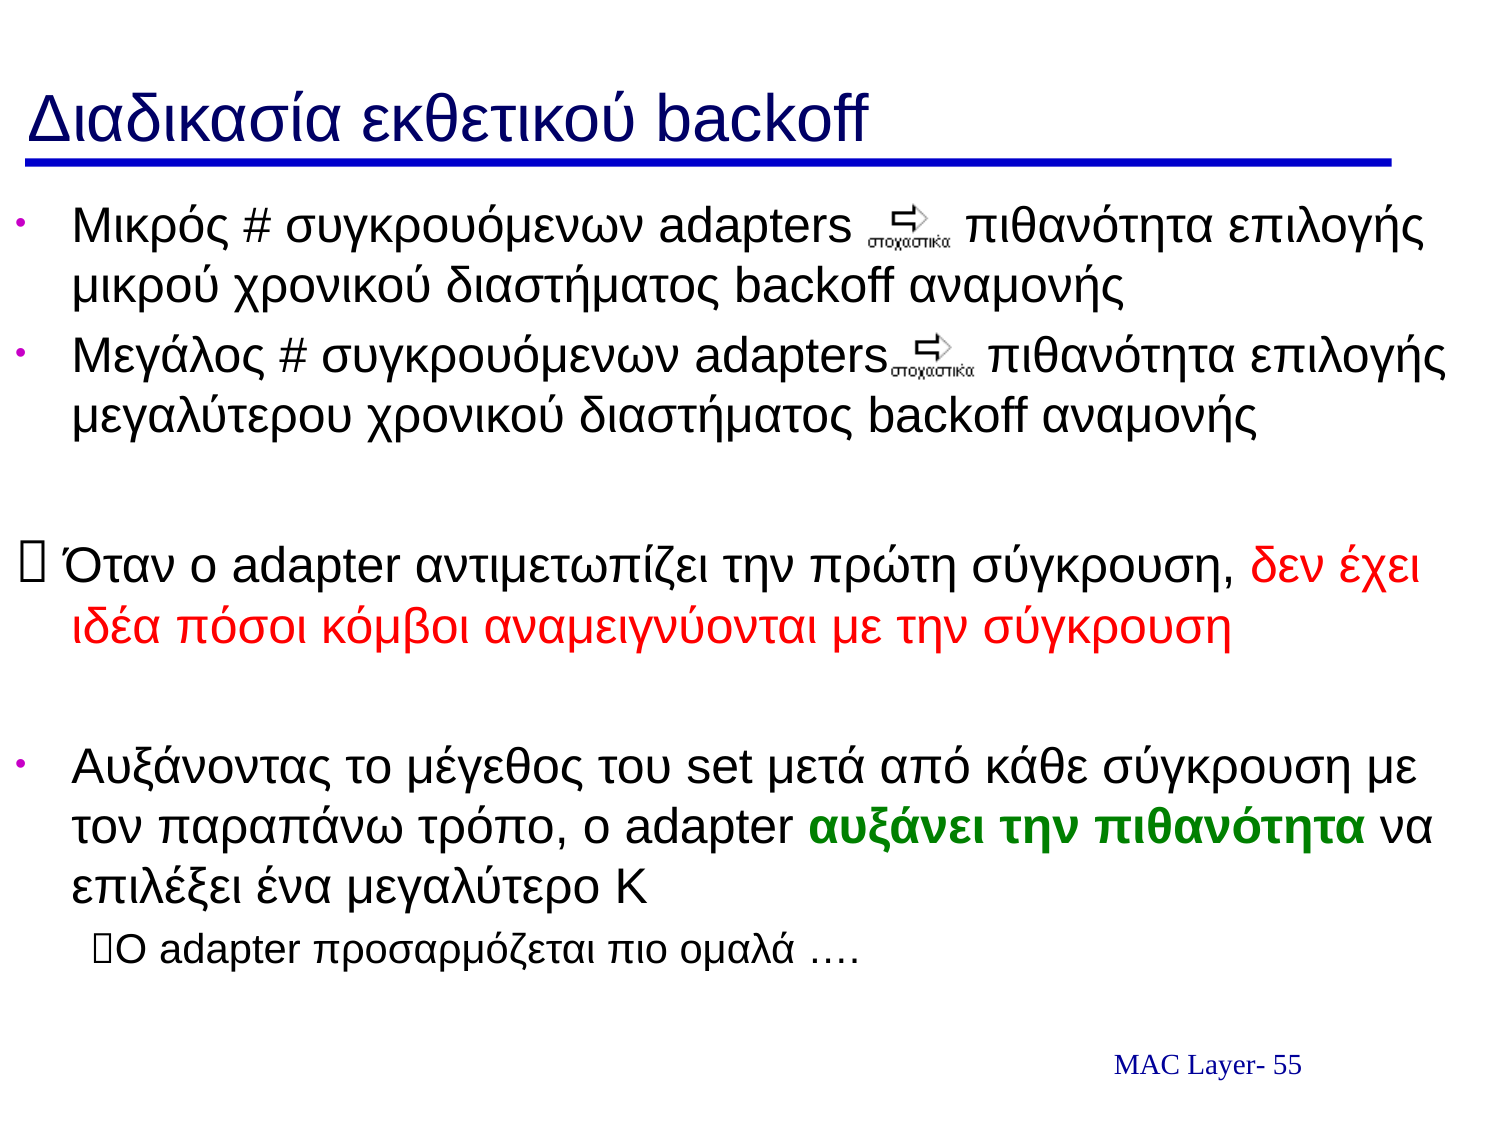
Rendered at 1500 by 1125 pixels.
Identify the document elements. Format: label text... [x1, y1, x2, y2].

title Διαδικασία εκθετικού backoff [12, 36, 1463, 163]
list Μικρός # συγκρουόμενων adapters πιθανότητα επιλογής μικρού χρονικού διαστήματος backoff αναμονής Μεγάλος # συγκρουόμενων adapters πιθανότητα επιλογής μεγαλύτερου χρονικού διαστήματος backoff αναμονής  Όταν ο adapter αντιμετωπίζει την πρώτη σύγκρουση, δεν έχει ιδέα πόσοι κόμβοι αναμειγνύονται με την σύγκρουση Αυξάνοντας το μέγεθος του set μετά από κάθε σύγκρουση με τον παραπάνω τρόπο, ο adapter αυξάνει την πιθανότητα να επιλέξει ένα μεγαλύτερο K Ο adapter προσαρμόζεται πιο ομαλά …. [0, 184, 1500, 948]
picture [890, 327, 979, 394]
picture [866, 198, 955, 266]
